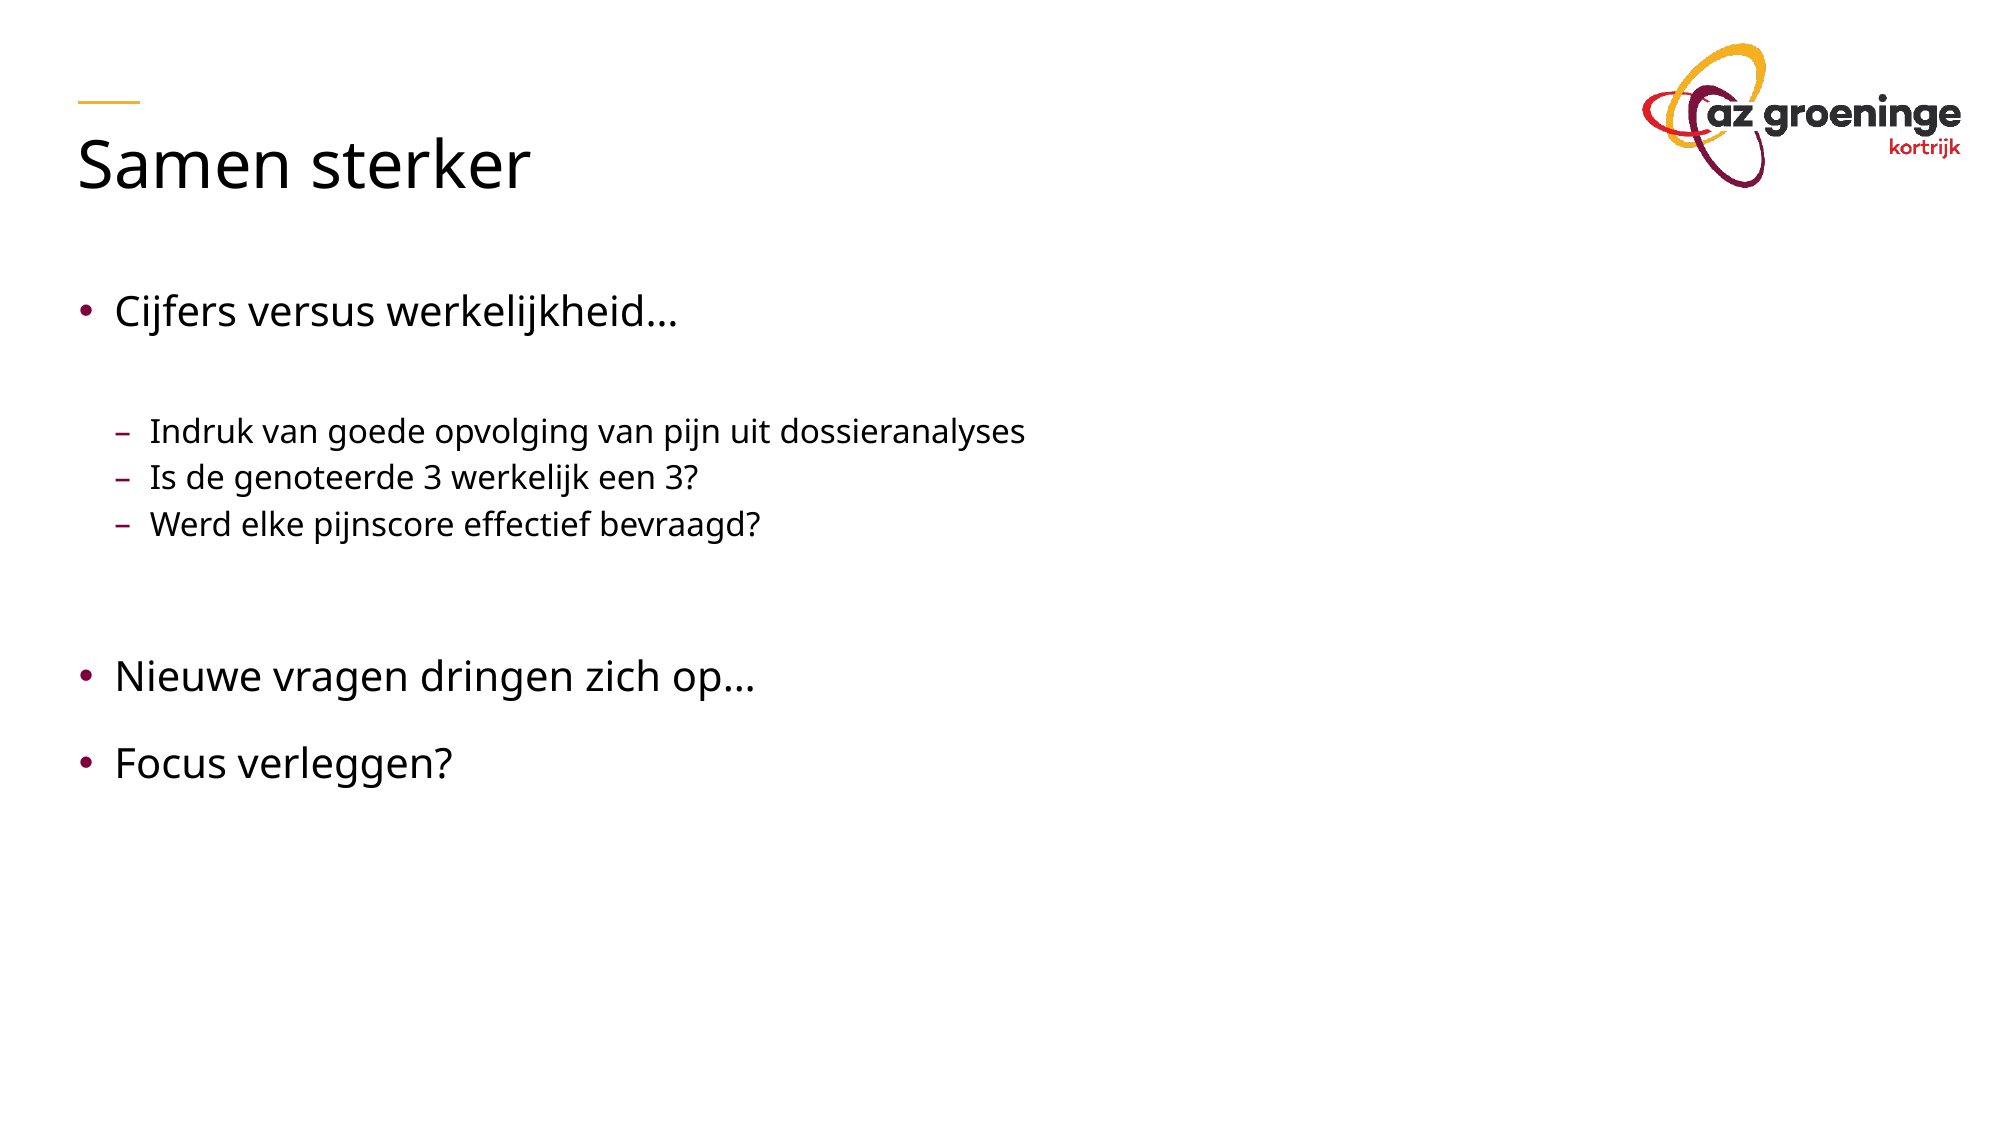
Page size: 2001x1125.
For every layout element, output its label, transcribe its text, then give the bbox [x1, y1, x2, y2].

list Cijfers versus werkelijkheid… Indruk van goede opvolging van pijn uit dossieranalyses Is de genoteerde 3 werkelijk een 3? Werd elke pijnscore effectief bevraagd? Nieuwe vragen dringen zich op… Focus verleggen? [78, 284, 1921, 1065]
picture [1641, 42, 1961, 189]
list Samen sterker [77, 121, 1307, 270]
